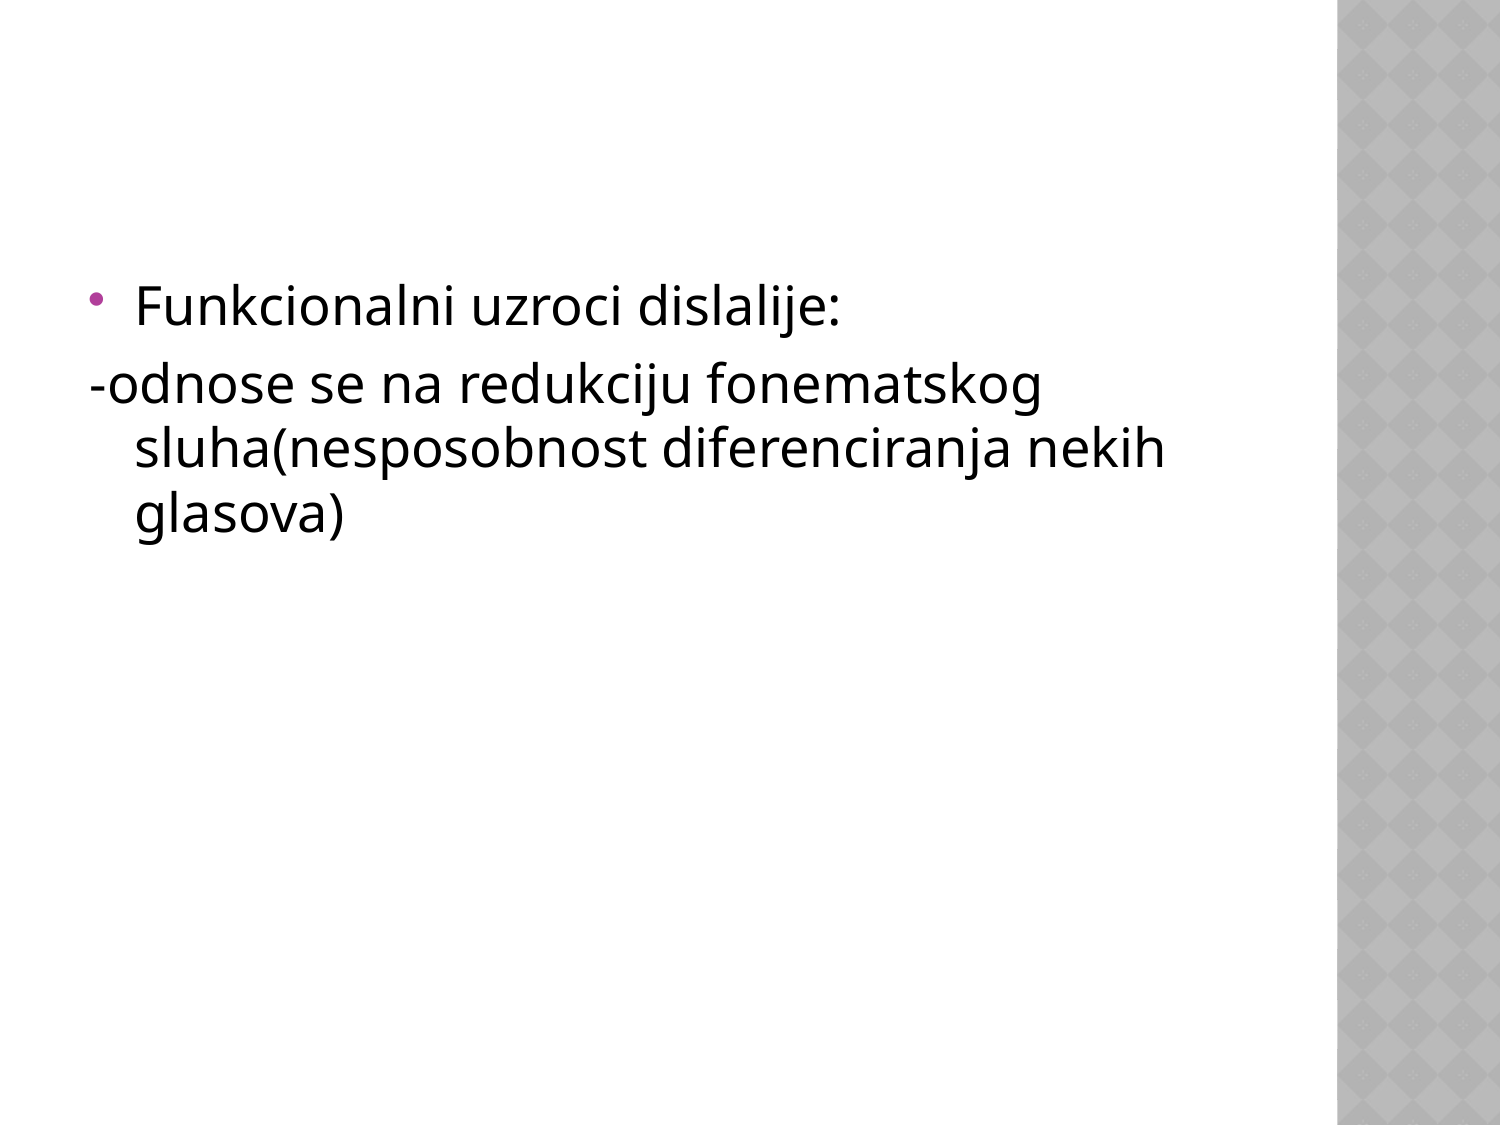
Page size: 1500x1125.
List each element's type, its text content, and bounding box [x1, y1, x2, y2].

list Funkcionalni uzroci dislalije: -odnose se na redukciju fonematskog sluha(nesposobnost diferenciranja nekih glasova) [75, 264, 1263, 1059]
